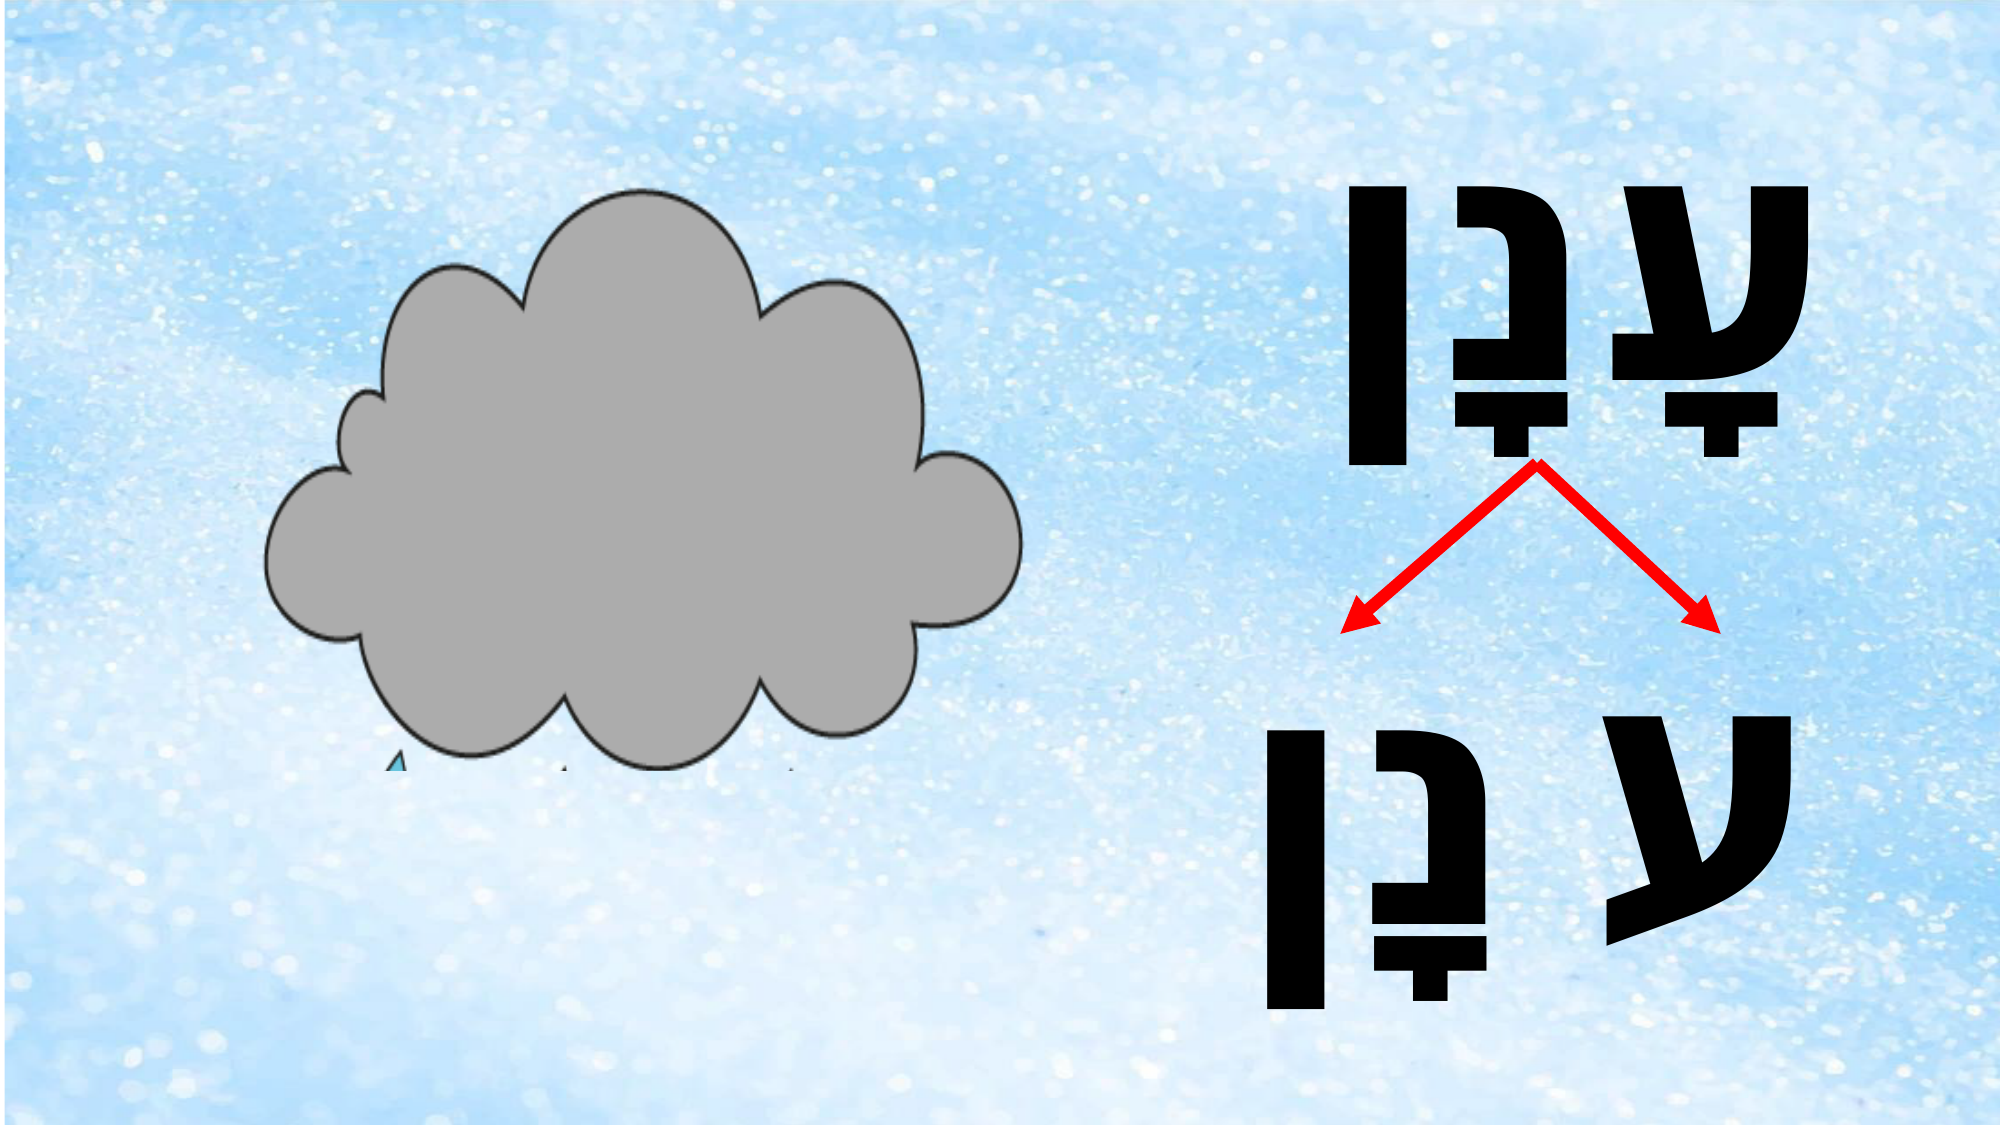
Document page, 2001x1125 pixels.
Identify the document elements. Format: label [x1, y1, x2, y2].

text_box [1538, 463, 1721, 634]
picture [4, 0, 2000, 1125]
text_box [1340, 463, 1538, 634]
